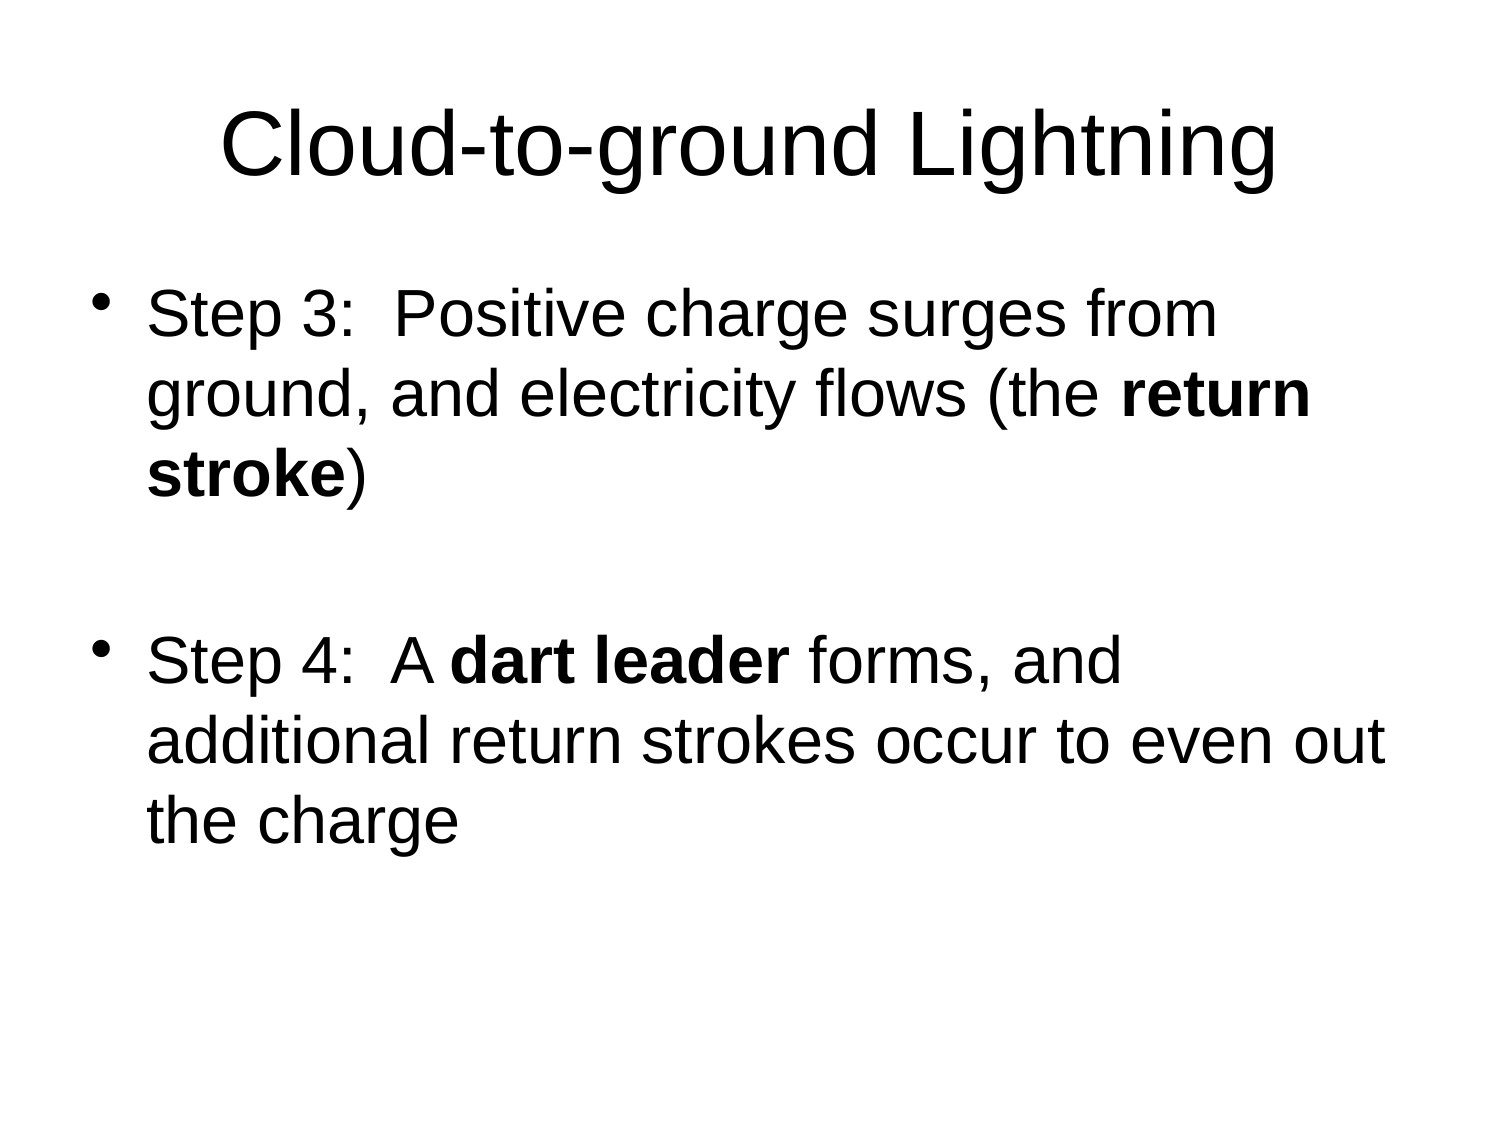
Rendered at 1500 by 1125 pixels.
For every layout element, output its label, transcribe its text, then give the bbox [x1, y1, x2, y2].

list Step 3: Positive charge surges from ground, and electricity flows (the return stroke) Step 4: A dart leader forms, and additional return strokes occur to even out the charge [75, 262, 1425, 1005]
title Cloud-to-ground Lightning [75, 45, 1425, 233]
